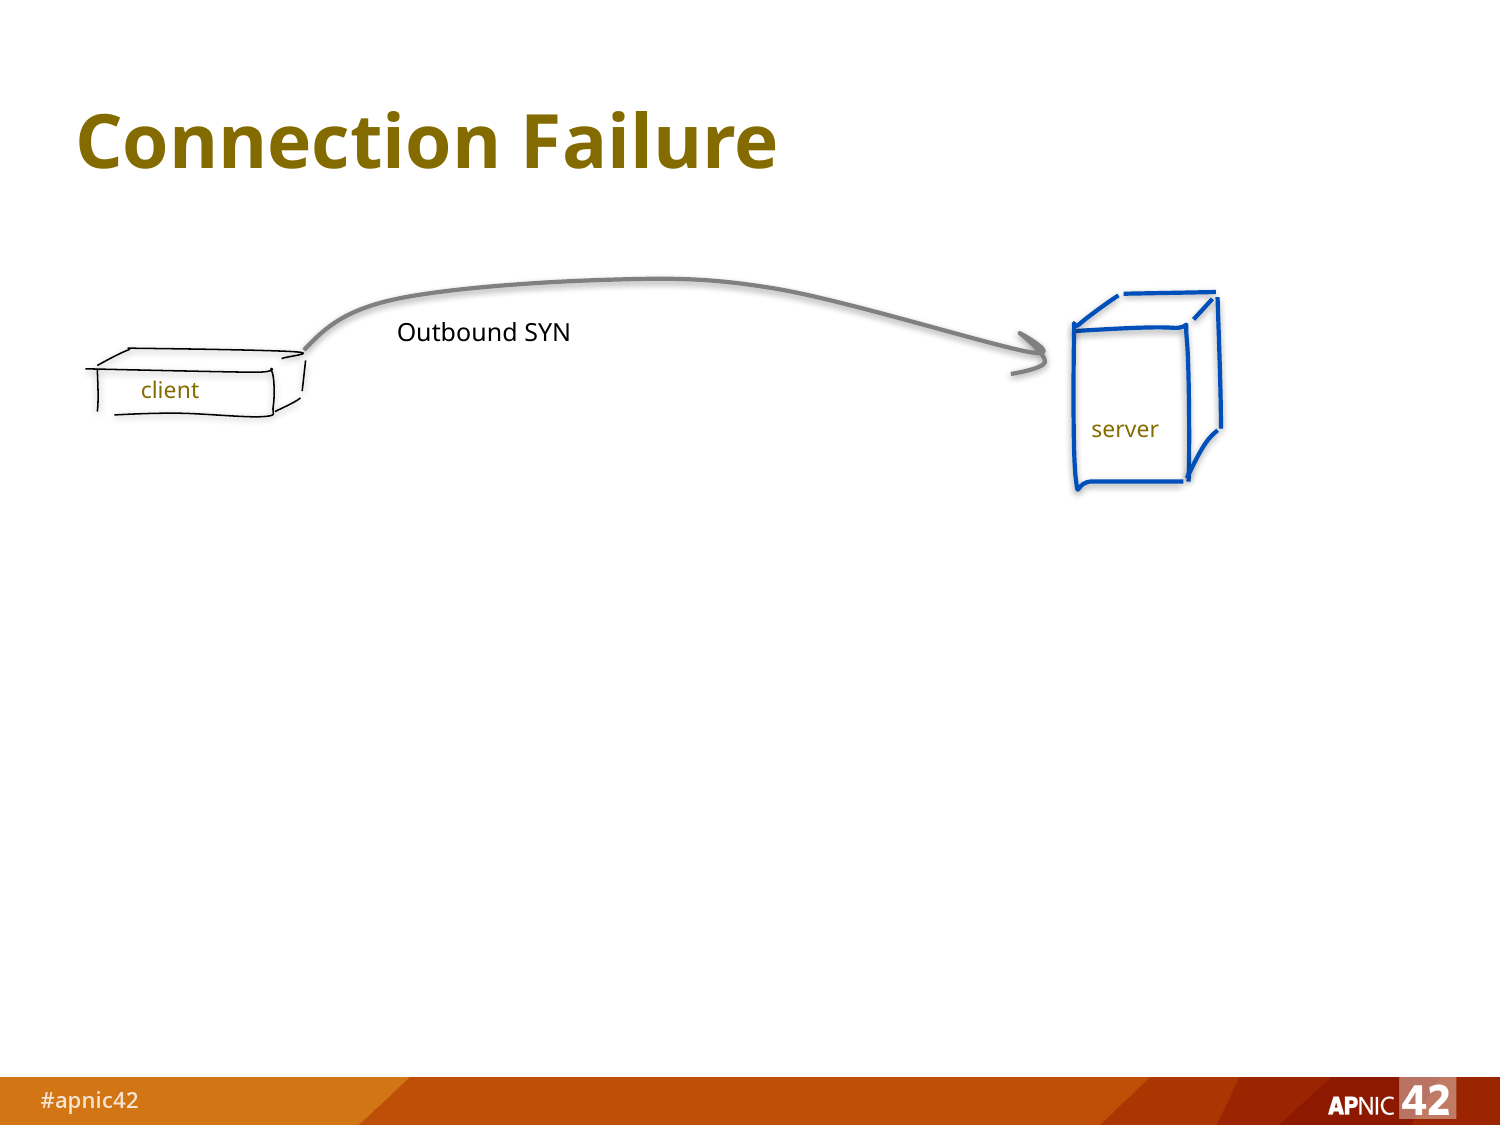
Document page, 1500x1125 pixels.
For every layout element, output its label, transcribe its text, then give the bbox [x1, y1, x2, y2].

text_box [1215, 297, 1224, 429]
text_box [1123, 289, 1216, 296]
text_box server [1076, 407, 1175, 450]
text_box [274, 396, 302, 414]
text_box [85, 366, 277, 419]
text_box [302, 276, 1048, 377]
title Connection Failure [75, 45, 1425, 233]
text_box client [126, 368, 215, 411]
text_box [1192, 297, 1214, 321]
text_box [300, 360, 308, 392]
text_box [95, 398, 100, 412]
text_box [1132, 322, 1192, 471]
text_box [1184, 428, 1219, 480]
picture [0, 1077, 1500, 1125]
text_box [1071, 293, 1184, 492]
text_box [96, 345, 303, 368]
